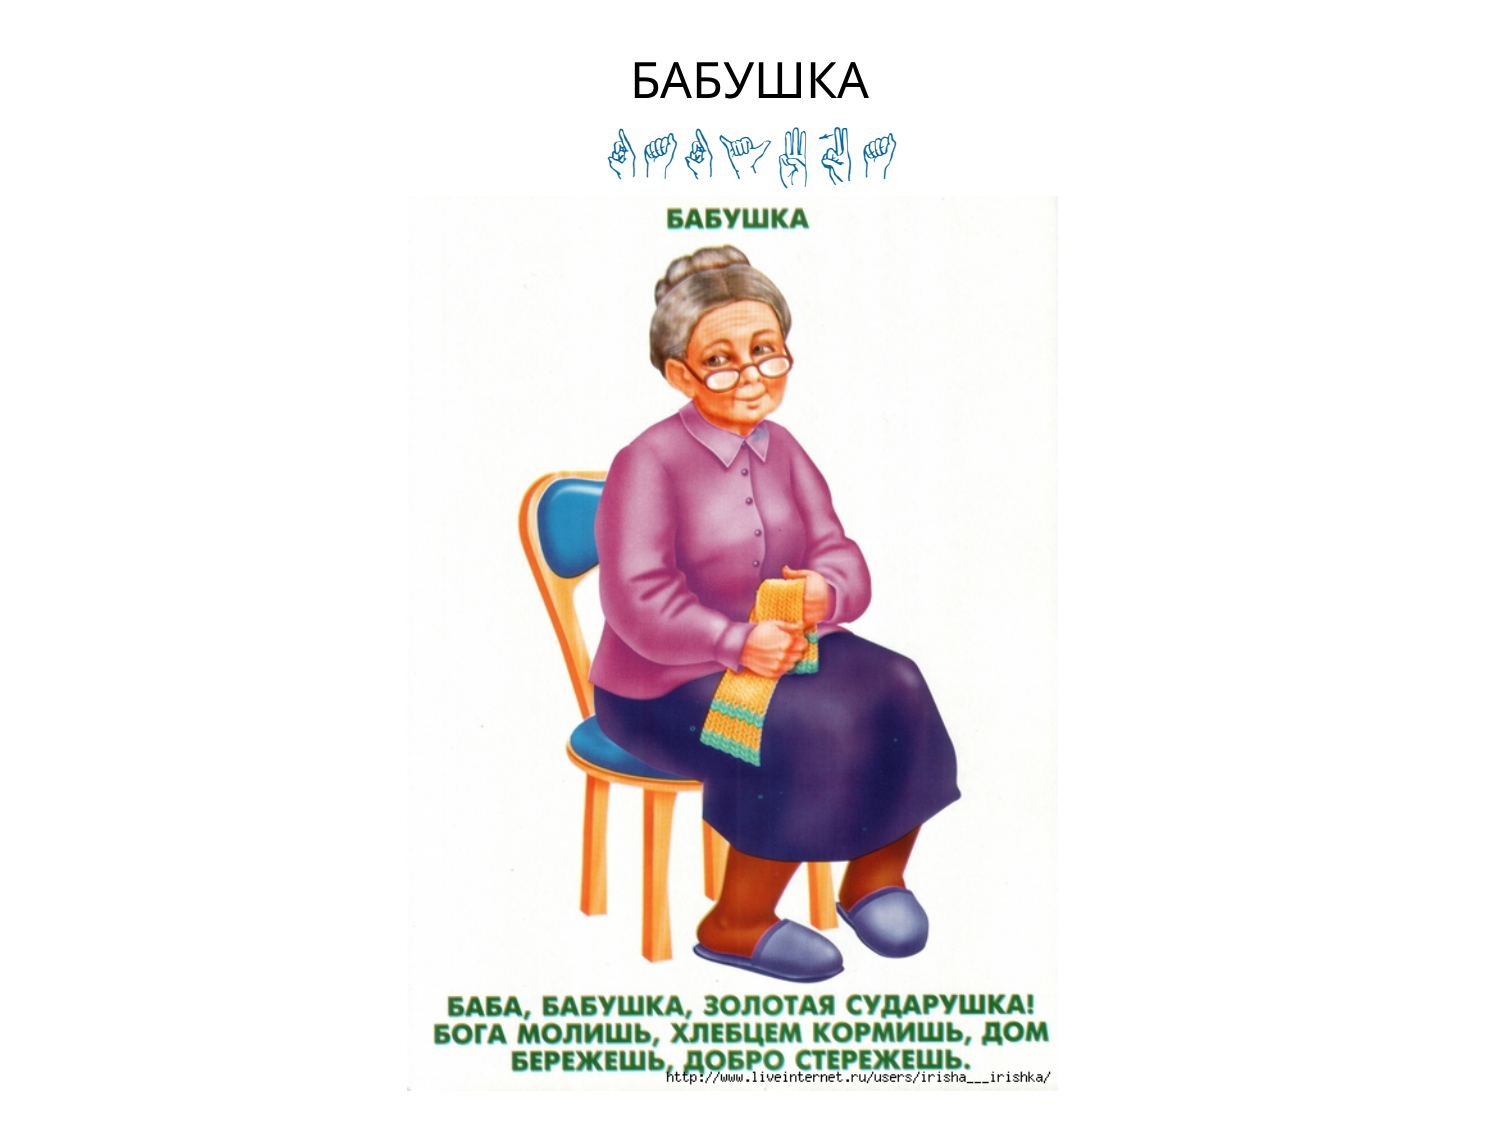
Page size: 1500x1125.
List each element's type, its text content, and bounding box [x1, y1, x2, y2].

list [407, 196, 1058, 1091]
title БАБУШКА [75, 30, 1425, 126]
picture [596, 125, 918, 192]
